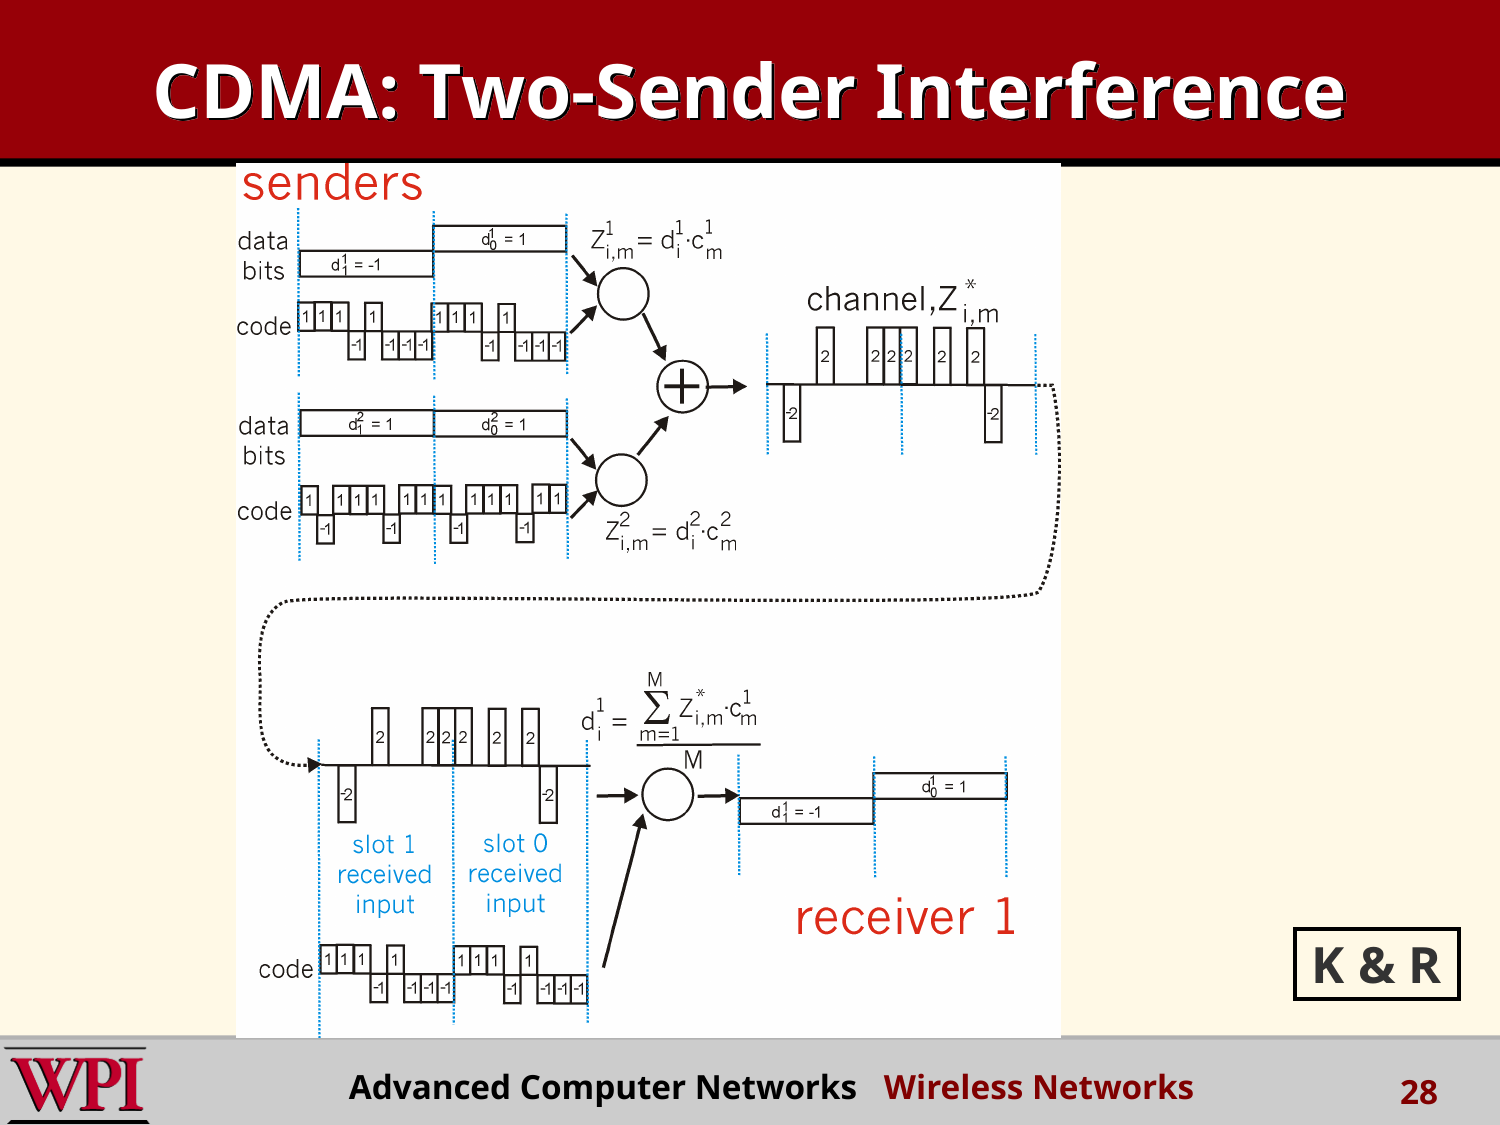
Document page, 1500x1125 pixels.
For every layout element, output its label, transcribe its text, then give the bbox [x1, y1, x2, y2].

text_box K & R [1294, 928, 1459, 999]
picture [0, 1040, 1500, 1125]
picture [0, 163, 1500, 1038]
footer Advanced Computer Networks Wireless Networks [229, 1058, 1323, 1107]
title CDMA: Two-Sender Interference [29, 18, 1471, 150]
picture [0, 0, 1500, 158]
slide_number 28 [1344, 1063, 1495, 1102]
